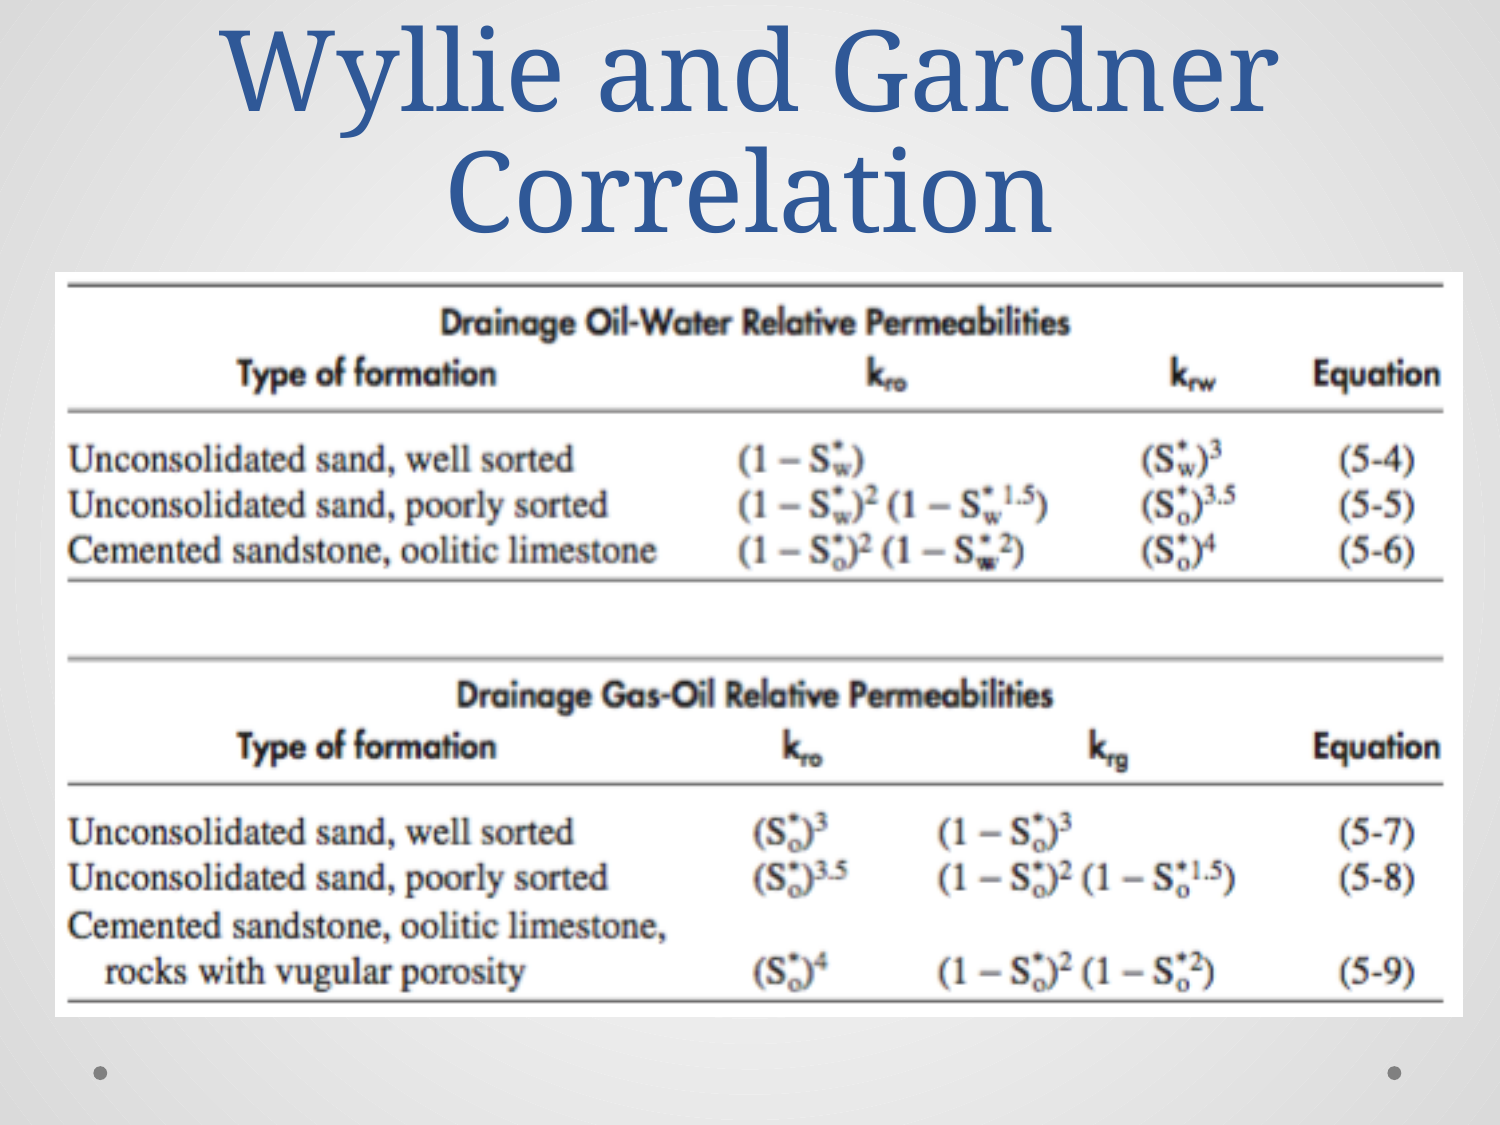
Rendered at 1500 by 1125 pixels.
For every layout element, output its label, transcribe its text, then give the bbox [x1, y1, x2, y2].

title Wyllie and Gardner Correlation [75, 0, 1425, 263]
picture [54, 272, 1464, 1018]
